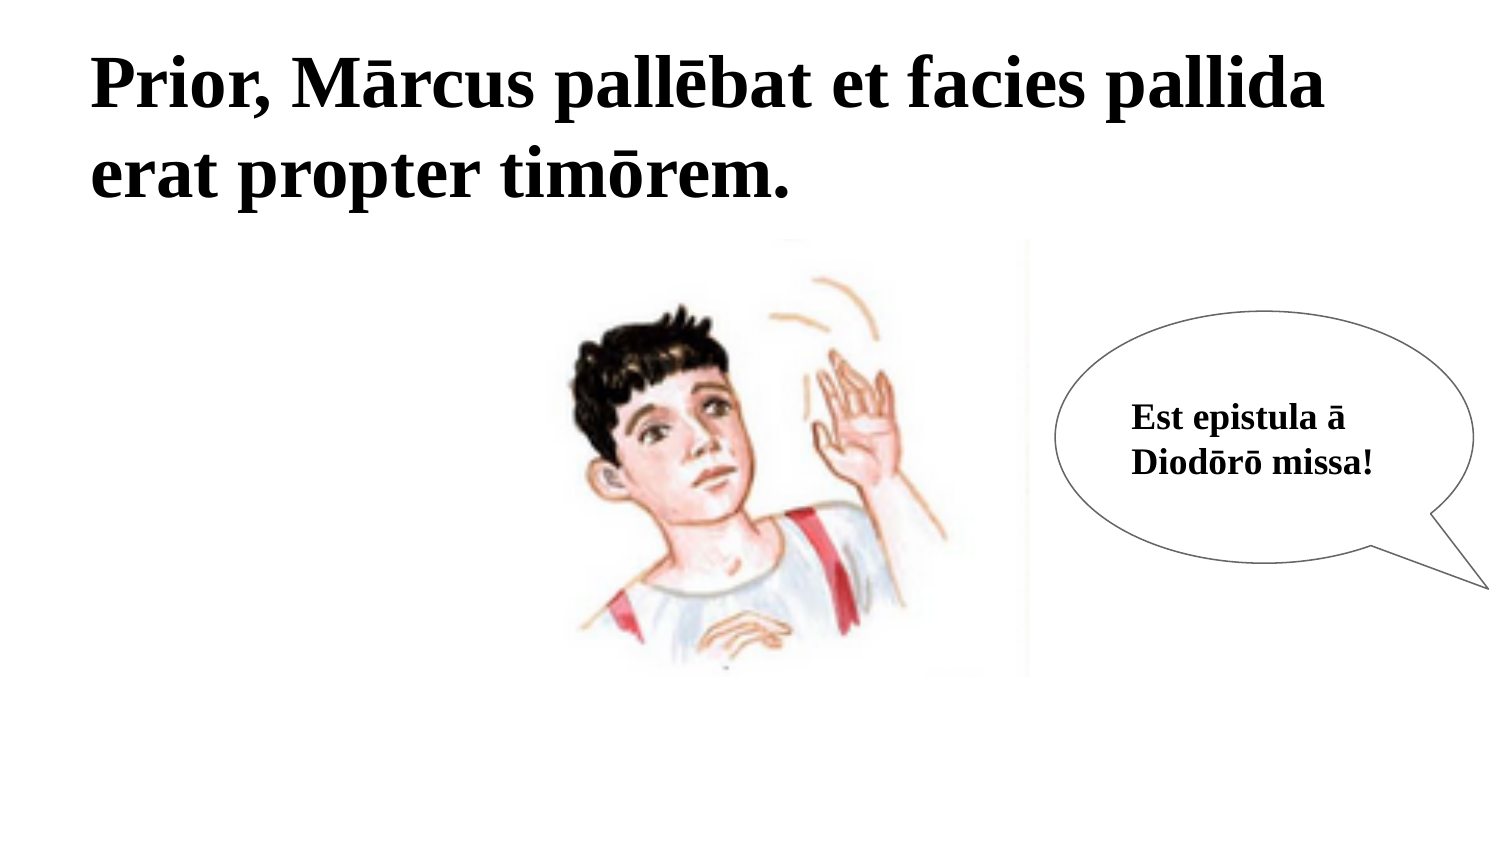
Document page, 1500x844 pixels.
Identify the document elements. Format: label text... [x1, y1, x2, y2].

picture [470, 239, 1030, 677]
text_box Est epistula ā Diodōrō missa! [1055, 311, 1489, 590]
title Prior, Mārcus pallēbat et facies pallida erat propter timōrem. [75, 33, 1425, 228]
